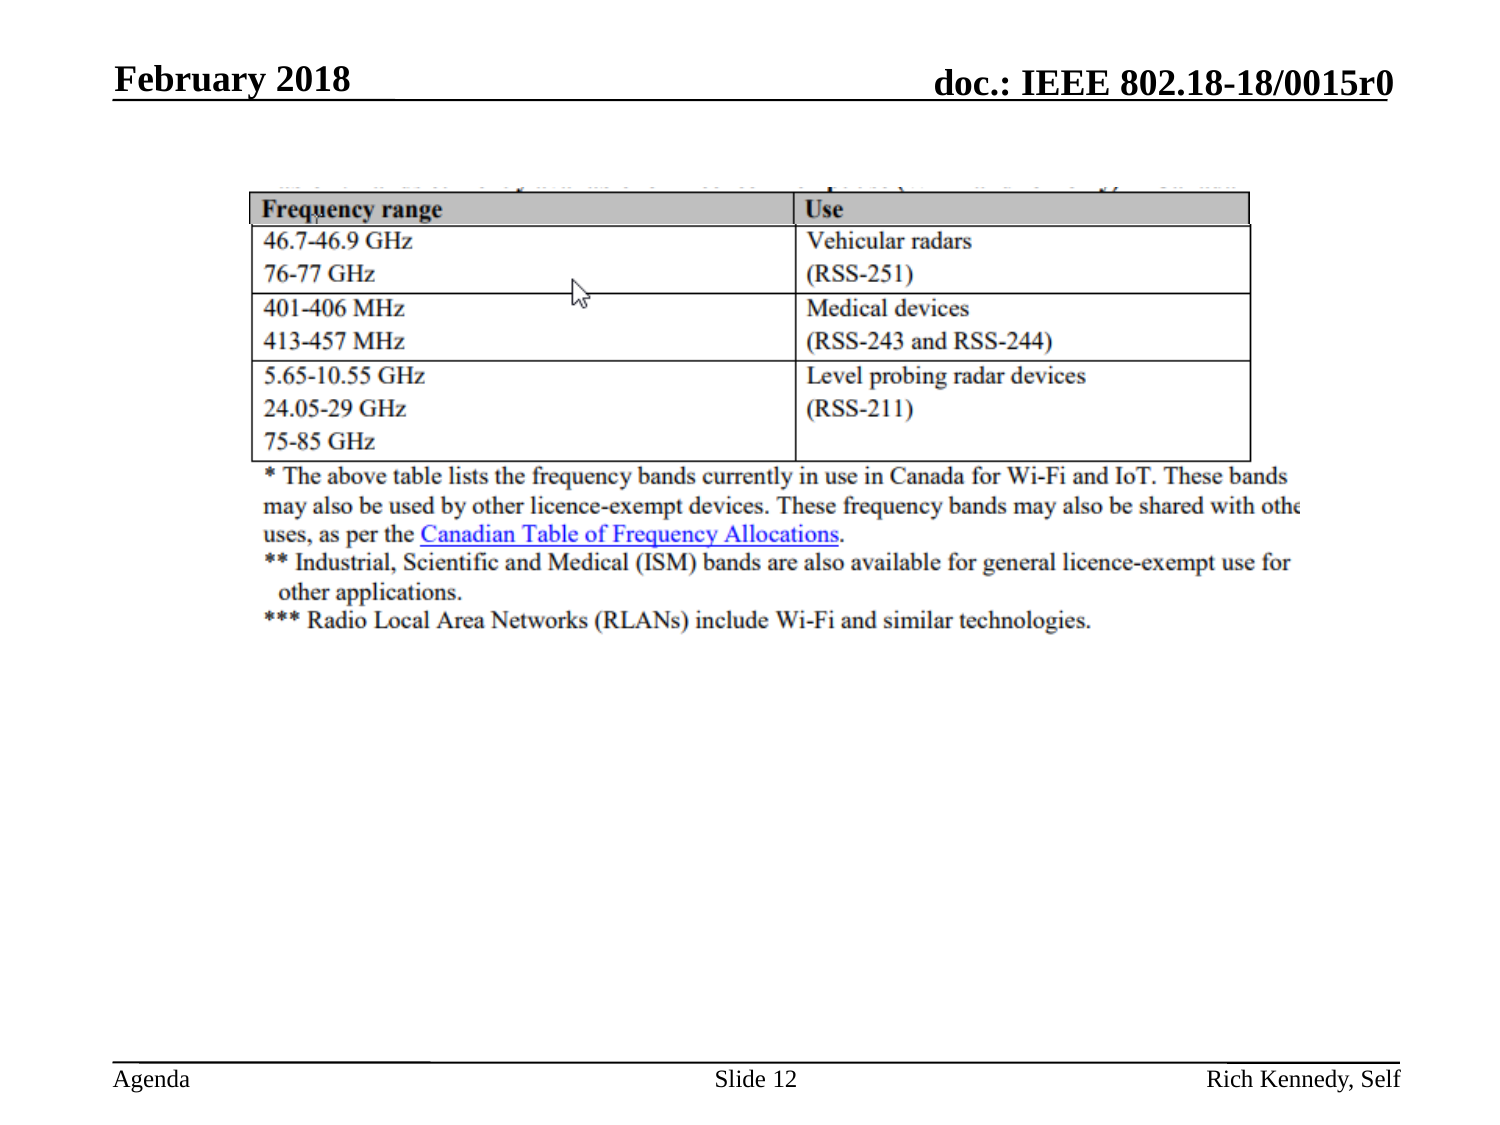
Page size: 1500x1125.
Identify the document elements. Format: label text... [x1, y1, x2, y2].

footer Rich Kennedy, Self [878, 1061, 1402, 1093]
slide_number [114, 54, 423, 100]
picture [238, 187, 1301, 641]
slide_number Slide 12 [712, 1061, 800, 1123]
